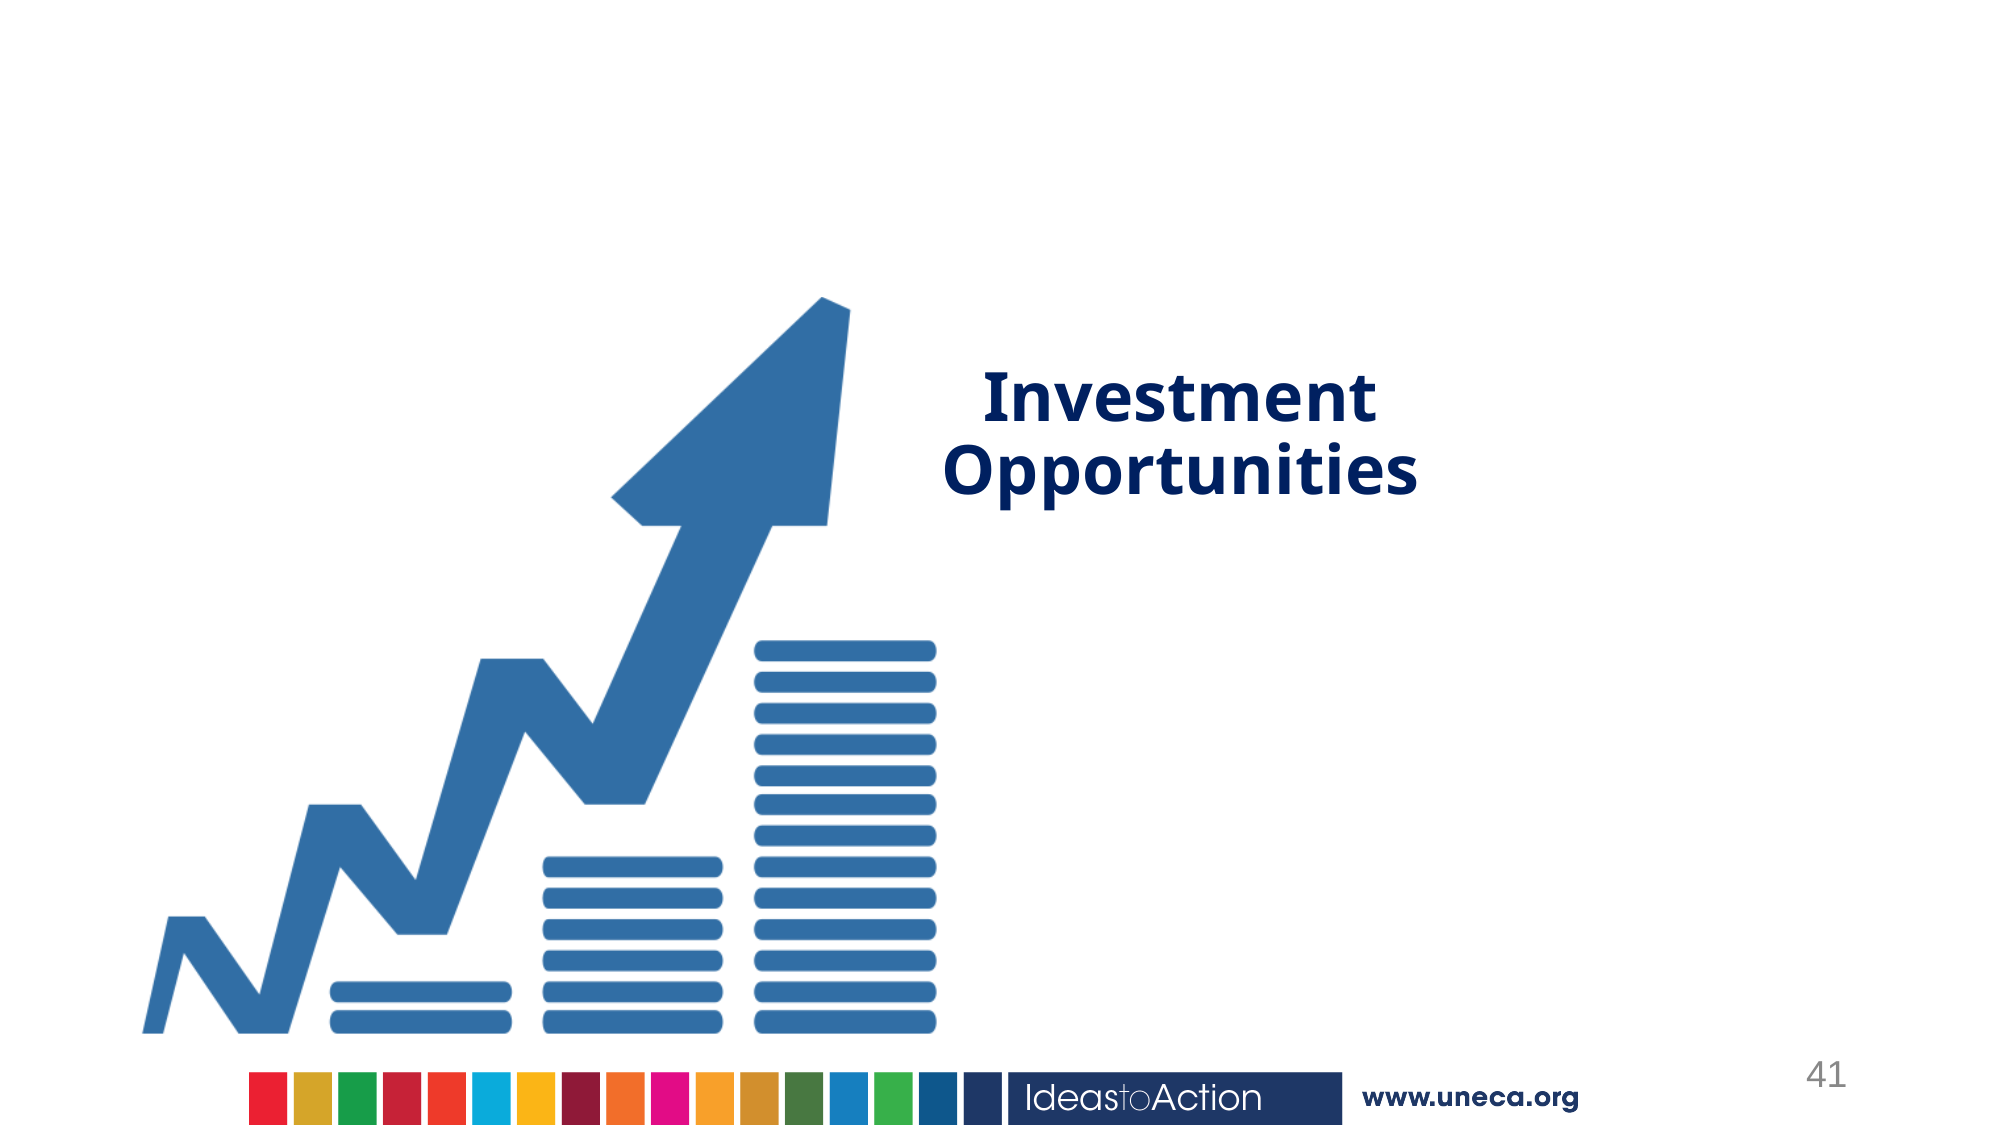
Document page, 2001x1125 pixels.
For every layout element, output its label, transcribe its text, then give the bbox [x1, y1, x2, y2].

slide_number 41 [1412, 1042, 1863, 1103]
picture [249, 1072, 472, 1125]
picture [511, 1072, 1580, 1125]
title Investment Opportunities [953, 327, 1442, 545]
picture [137, 297, 953, 1051]
